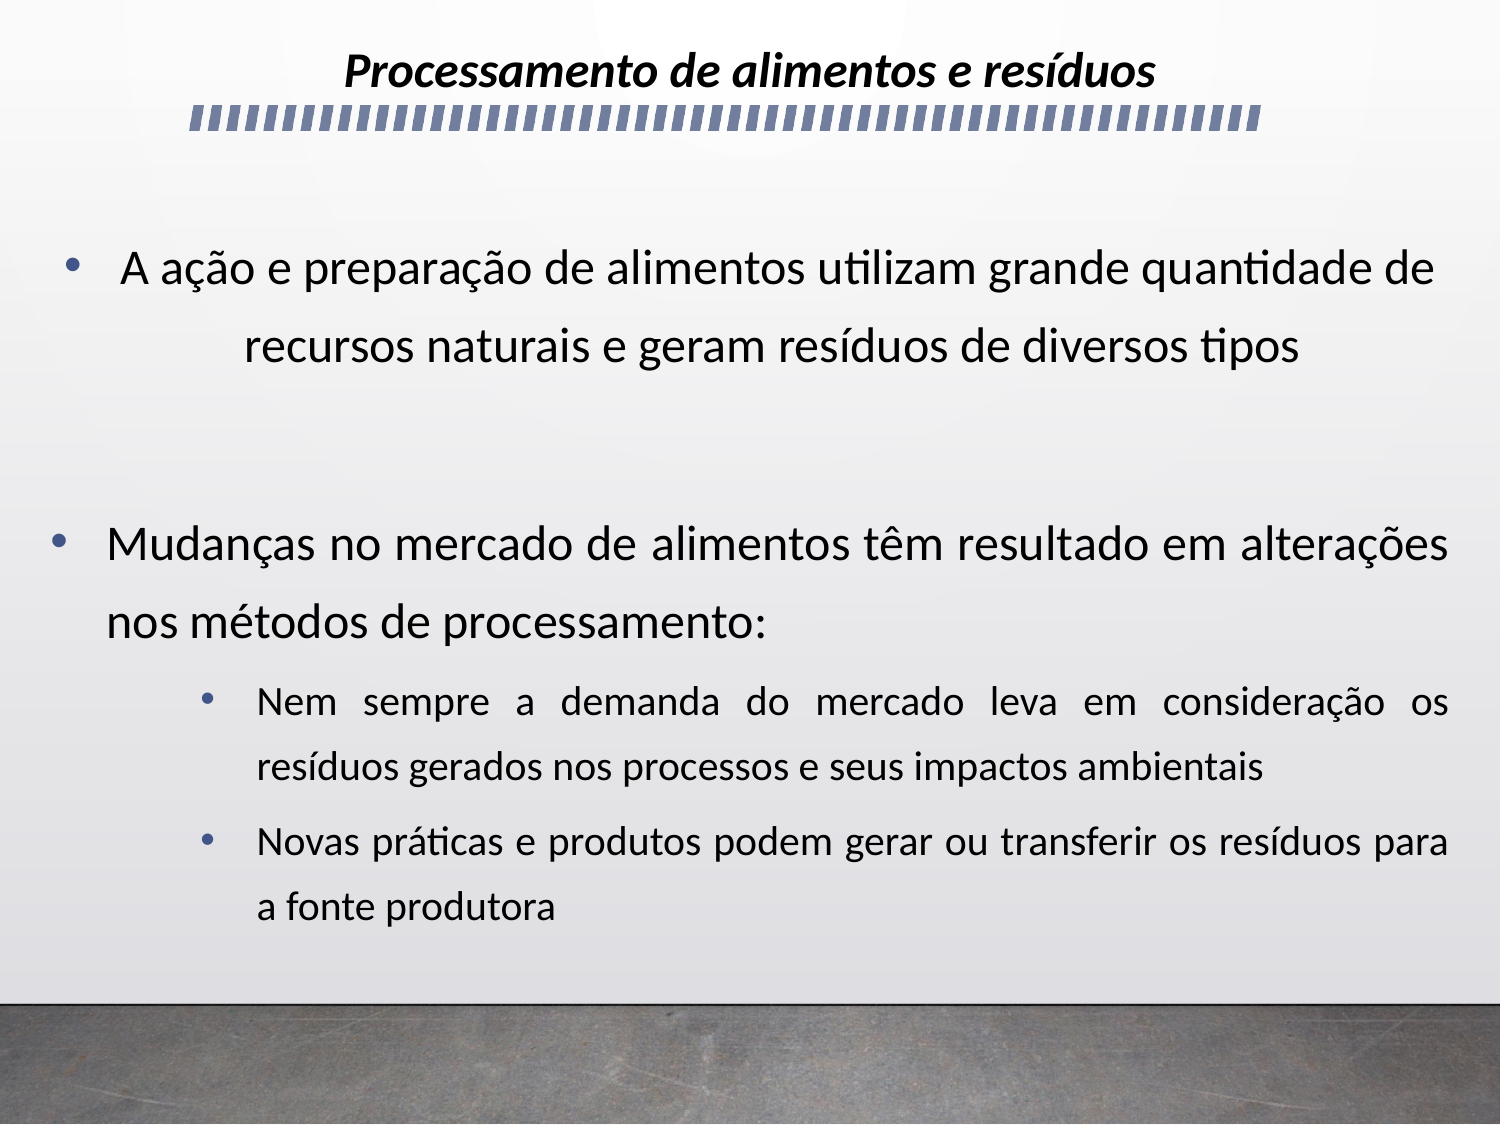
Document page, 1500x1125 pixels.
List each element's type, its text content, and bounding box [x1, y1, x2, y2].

subtitle Processamento de alimentos e resíduos A ação e preparação de alimentos utilizam grande quantidade de recursos naturais e geram resíduos de diversos tipos Mudanças no mercado de alimentos têm resultado em alterações nos métodos de processamento: Nem sempre a demanda do mercado leva em consideração os resíduos gerados nos processos e seus impactos ambientais Novas práticas e produtos podem gerar ou transferir os resíduos para a fonte produtora [35, 4, 1465, 950]
picture [0, 1004, 1500, 1124]
